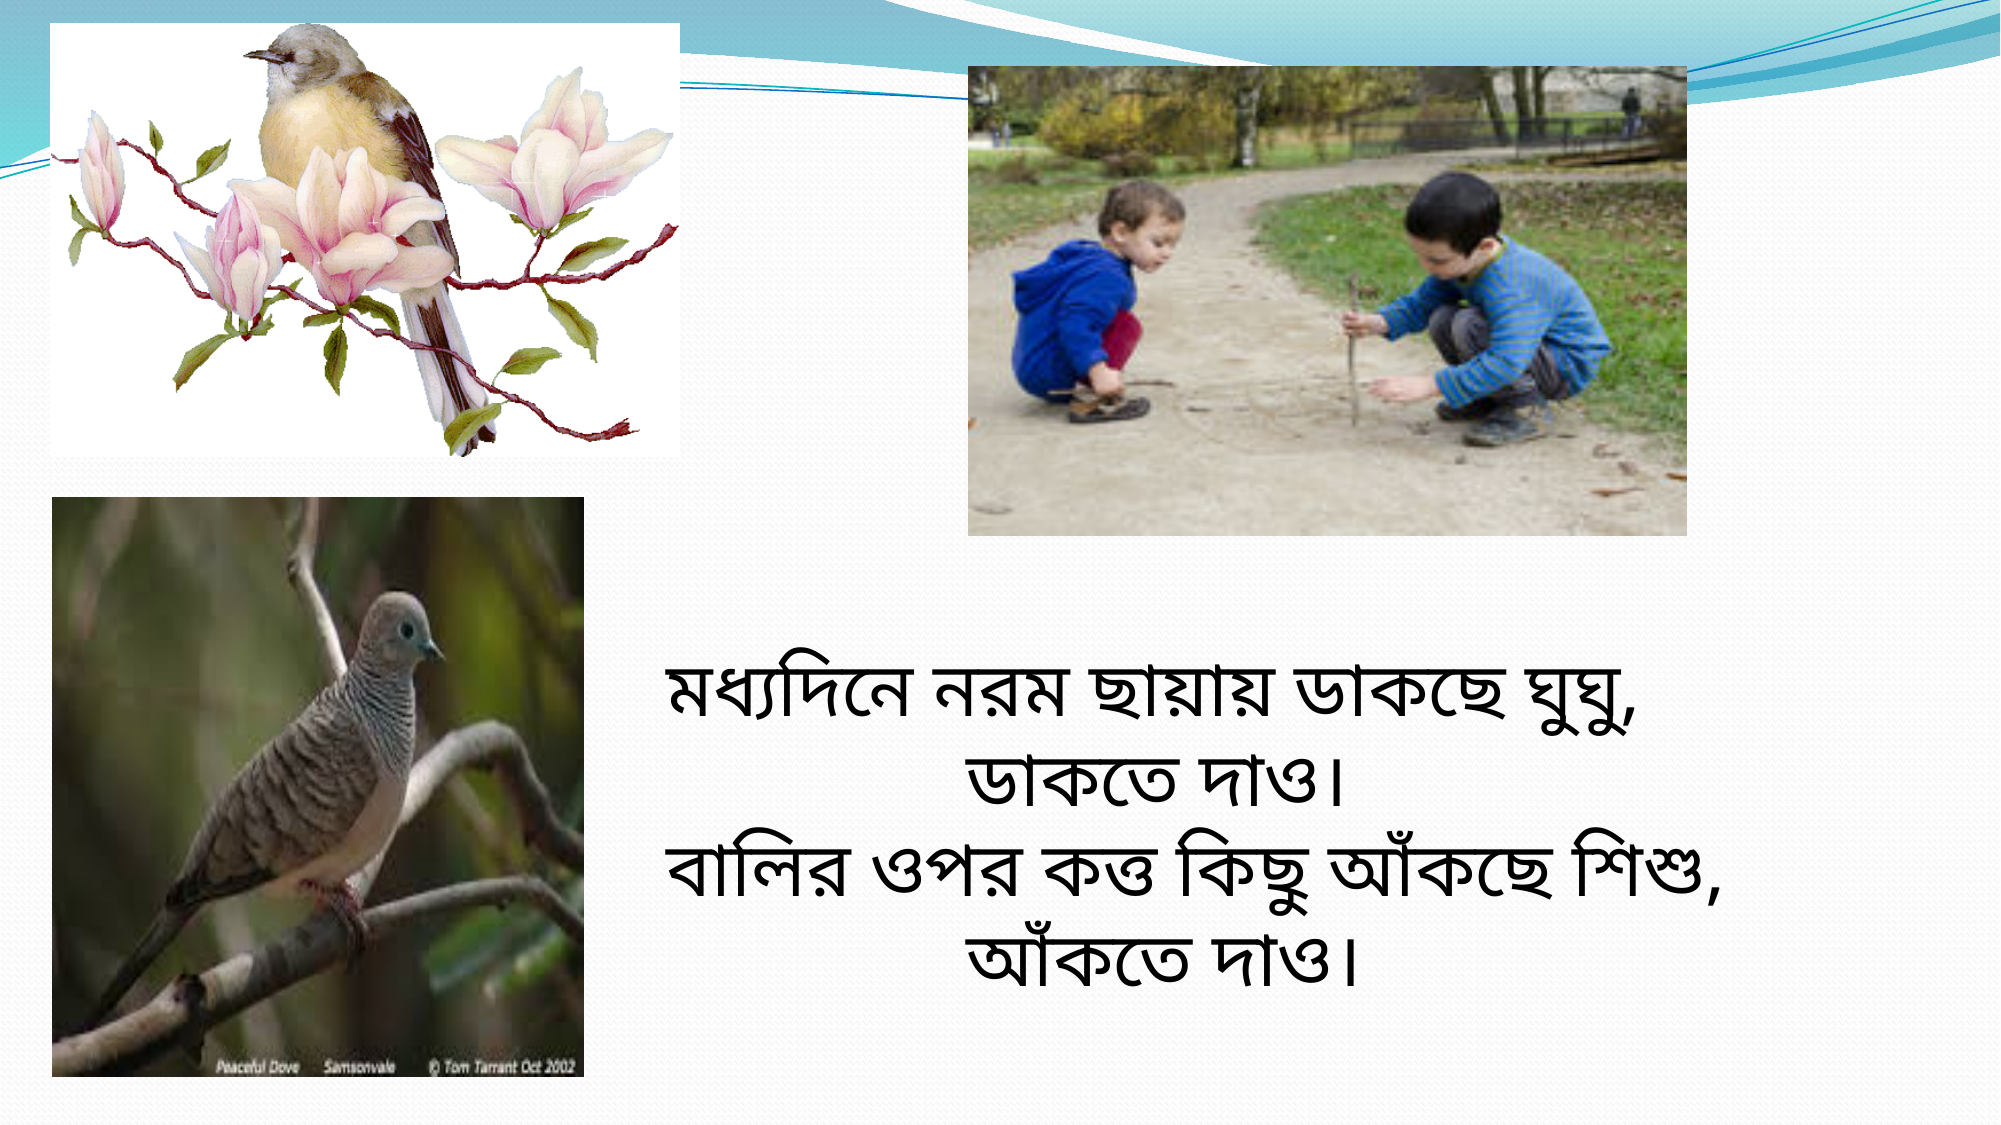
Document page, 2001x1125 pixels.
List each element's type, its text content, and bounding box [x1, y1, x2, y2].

picture [52, 497, 584, 1077]
picture [968, 66, 1687, 536]
picture [50, 23, 680, 458]
text_box মধ্যদিনে নরম ছায়ায় ডাকছে ঘুঘু, ডাকতে দাও। বালির ওপর কত্ত কিছু আঁকছে শিশু, আঁকতে দাও। [652, 543, 1930, 1009]
